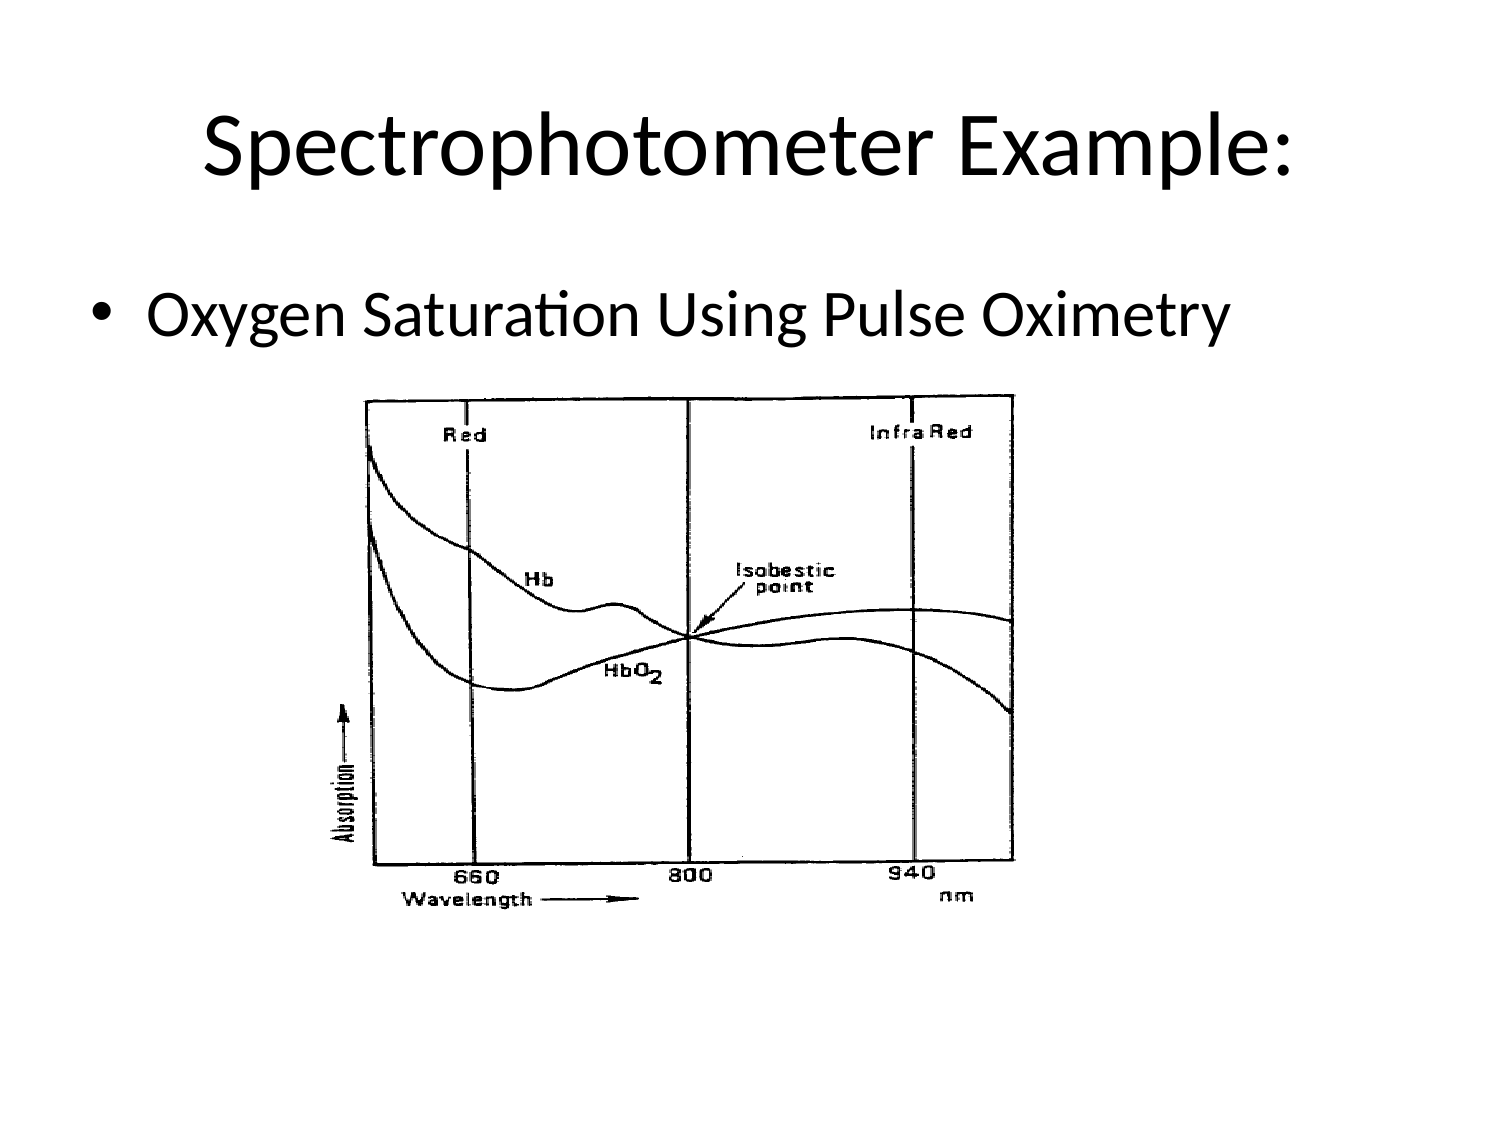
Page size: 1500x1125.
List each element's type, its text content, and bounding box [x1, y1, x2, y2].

list Oxygen Saturation Using Pulse Oximetry [75, 262, 1425, 1005]
title Spectrophotometer Example: [75, 45, 1425, 233]
picture [316, 386, 1044, 915]
